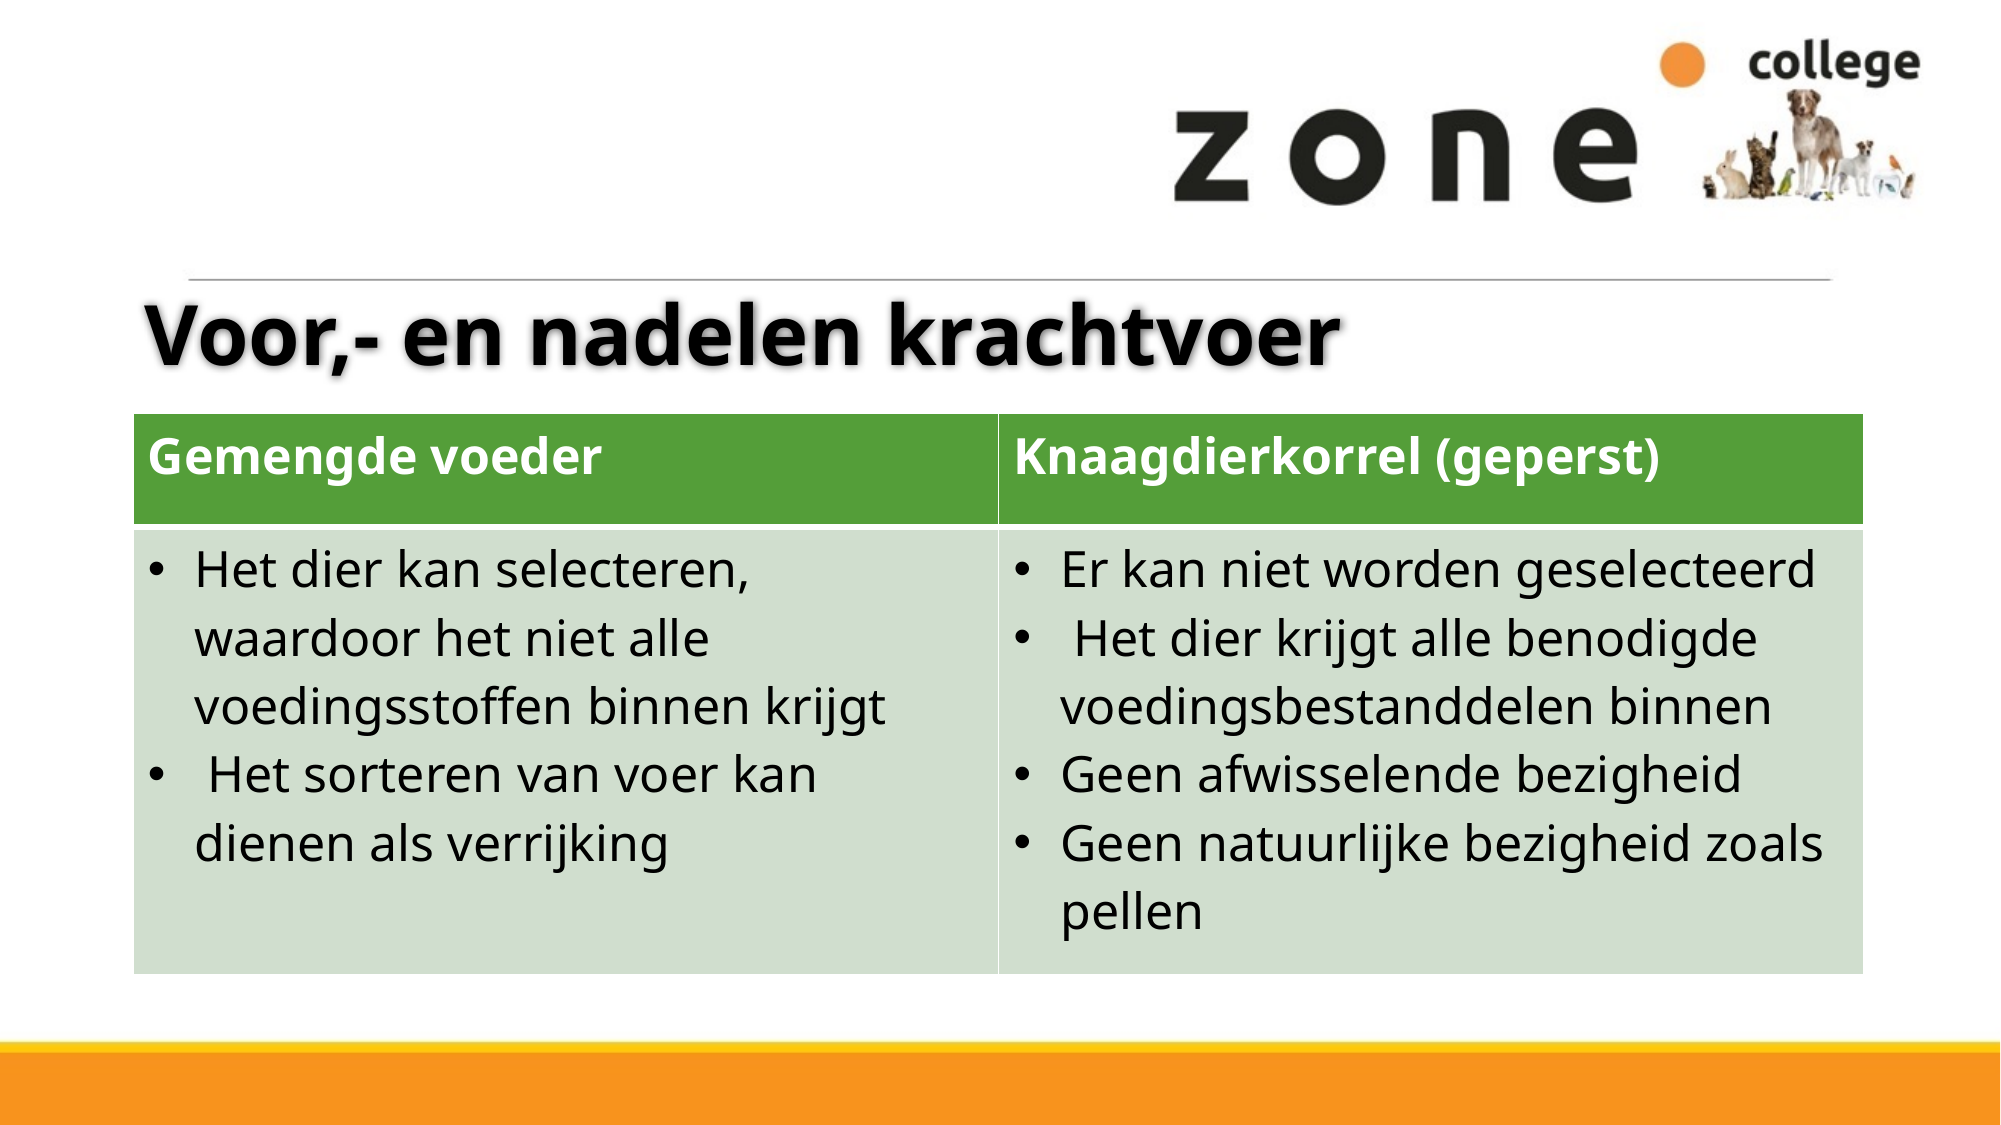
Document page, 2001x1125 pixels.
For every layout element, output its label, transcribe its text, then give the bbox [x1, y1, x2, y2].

title Voor,- en nadelen krachtvoer [129, 230, 1865, 390]
table_header Knaagdierkorrel (geperst) [999, 414, 1863, 524]
table_cell Het dier kan selecteren, waardoor het niet alle voedingsstoffen binnen krijgt Het sorteren van voer kan dienen als verrijking [134, 530, 998, 974]
table_cell Er kan niet worden geselecteerd Het dier krijgt alle benodigde voedingsbestanddelen binnen Geen afwisselende bezigheid Geen natuurlijke bezigheid zoals pellen [999, 530, 1863, 974]
picture [0, 0, 2001, 1125]
table_header Gemengde voeder [134, 414, 998, 524]
